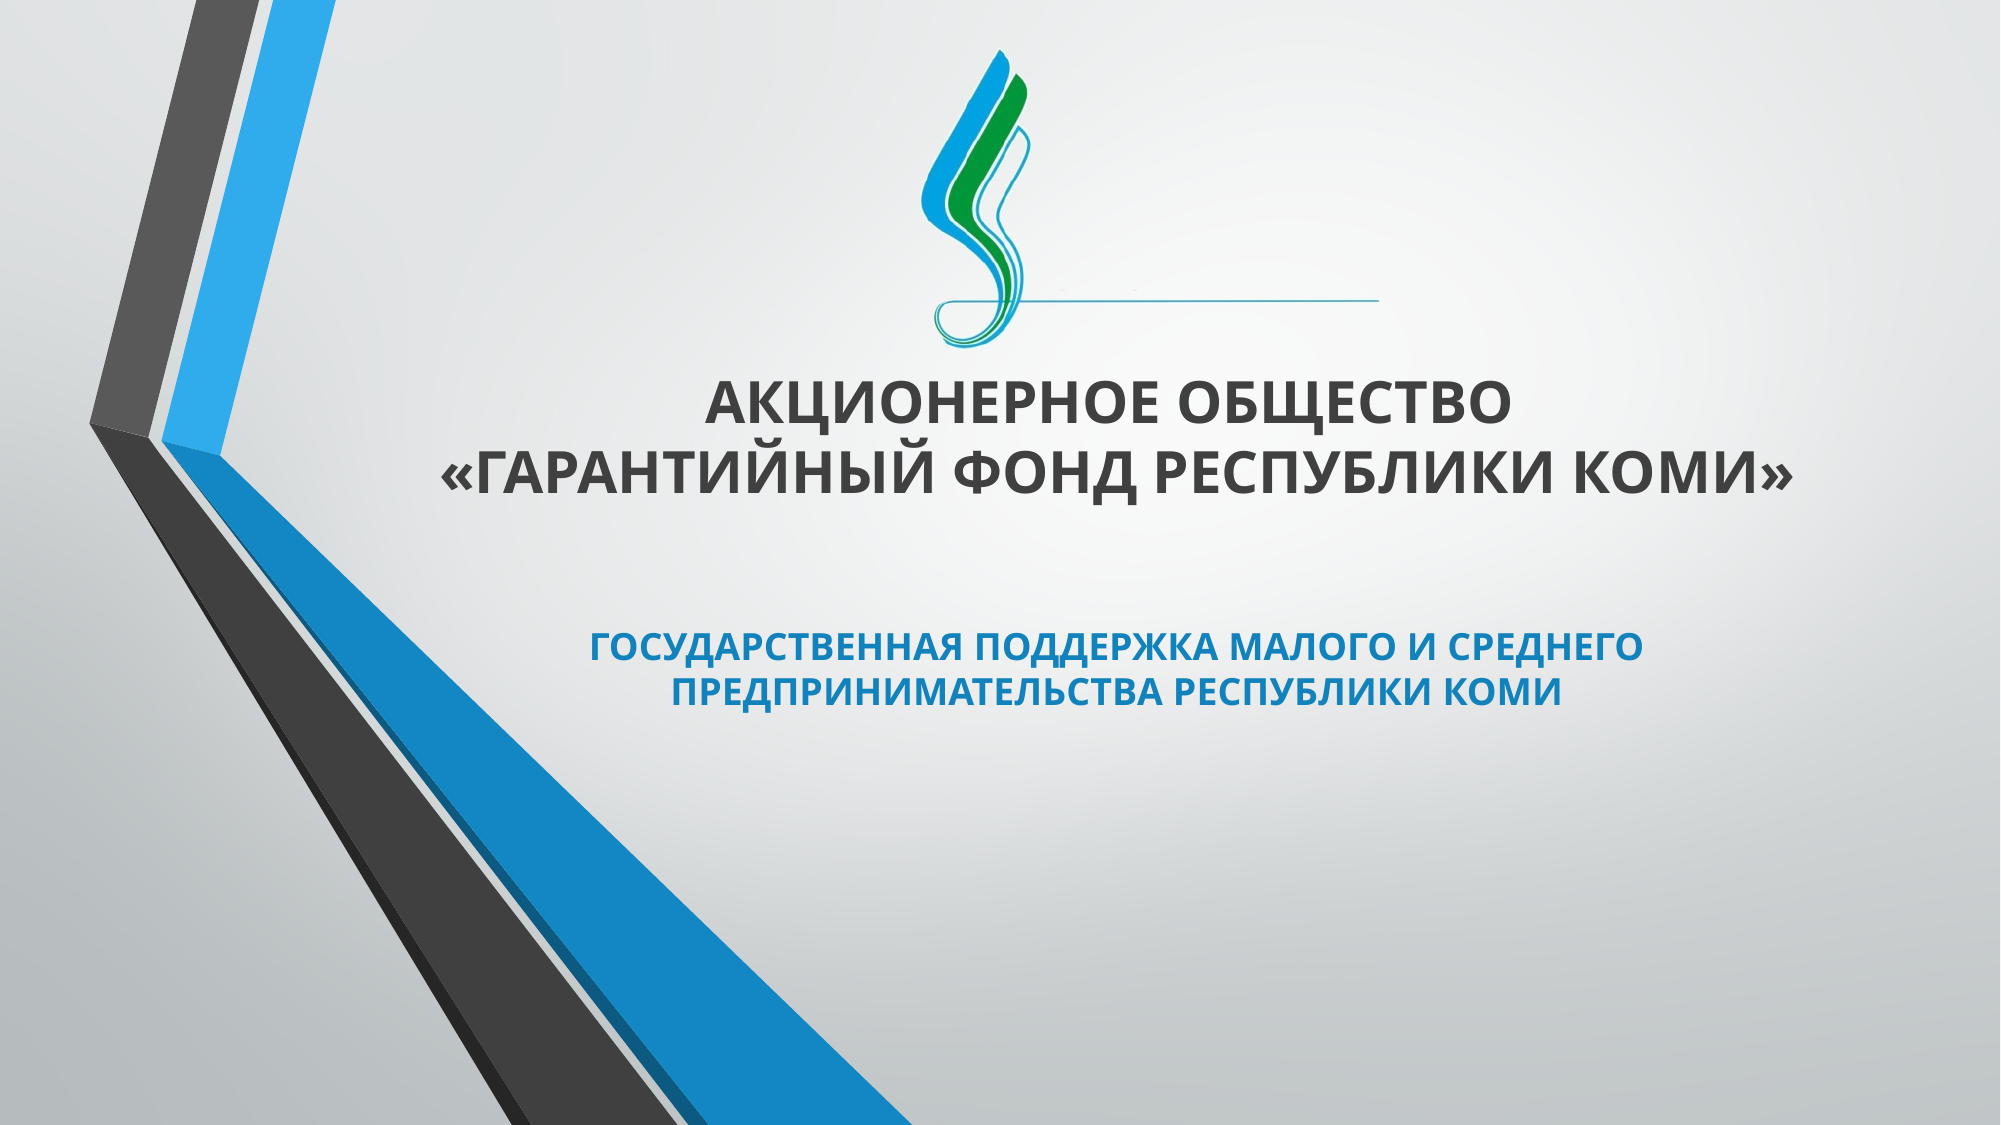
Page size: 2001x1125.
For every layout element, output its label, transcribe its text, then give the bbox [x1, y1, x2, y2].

picture [907, 0, 1397, 359]
text_box АКЦИОНЕРНОЕ ОБЩЕСТВО «ГАРАНТИЙНЫЙ ФОНД РЕСПУБЛИКИ КОМИ» [347, 358, 1887, 513]
text_box ГОСУДАРСТВЕННАЯ ПОДДЕРЖКА МАЛОГО И СРЕДНЕГО ПРЕДПРИНИМАТЕЛЬСТВА РЕСПУБЛИКИ КОМИ [484, 615, 1750, 721]
